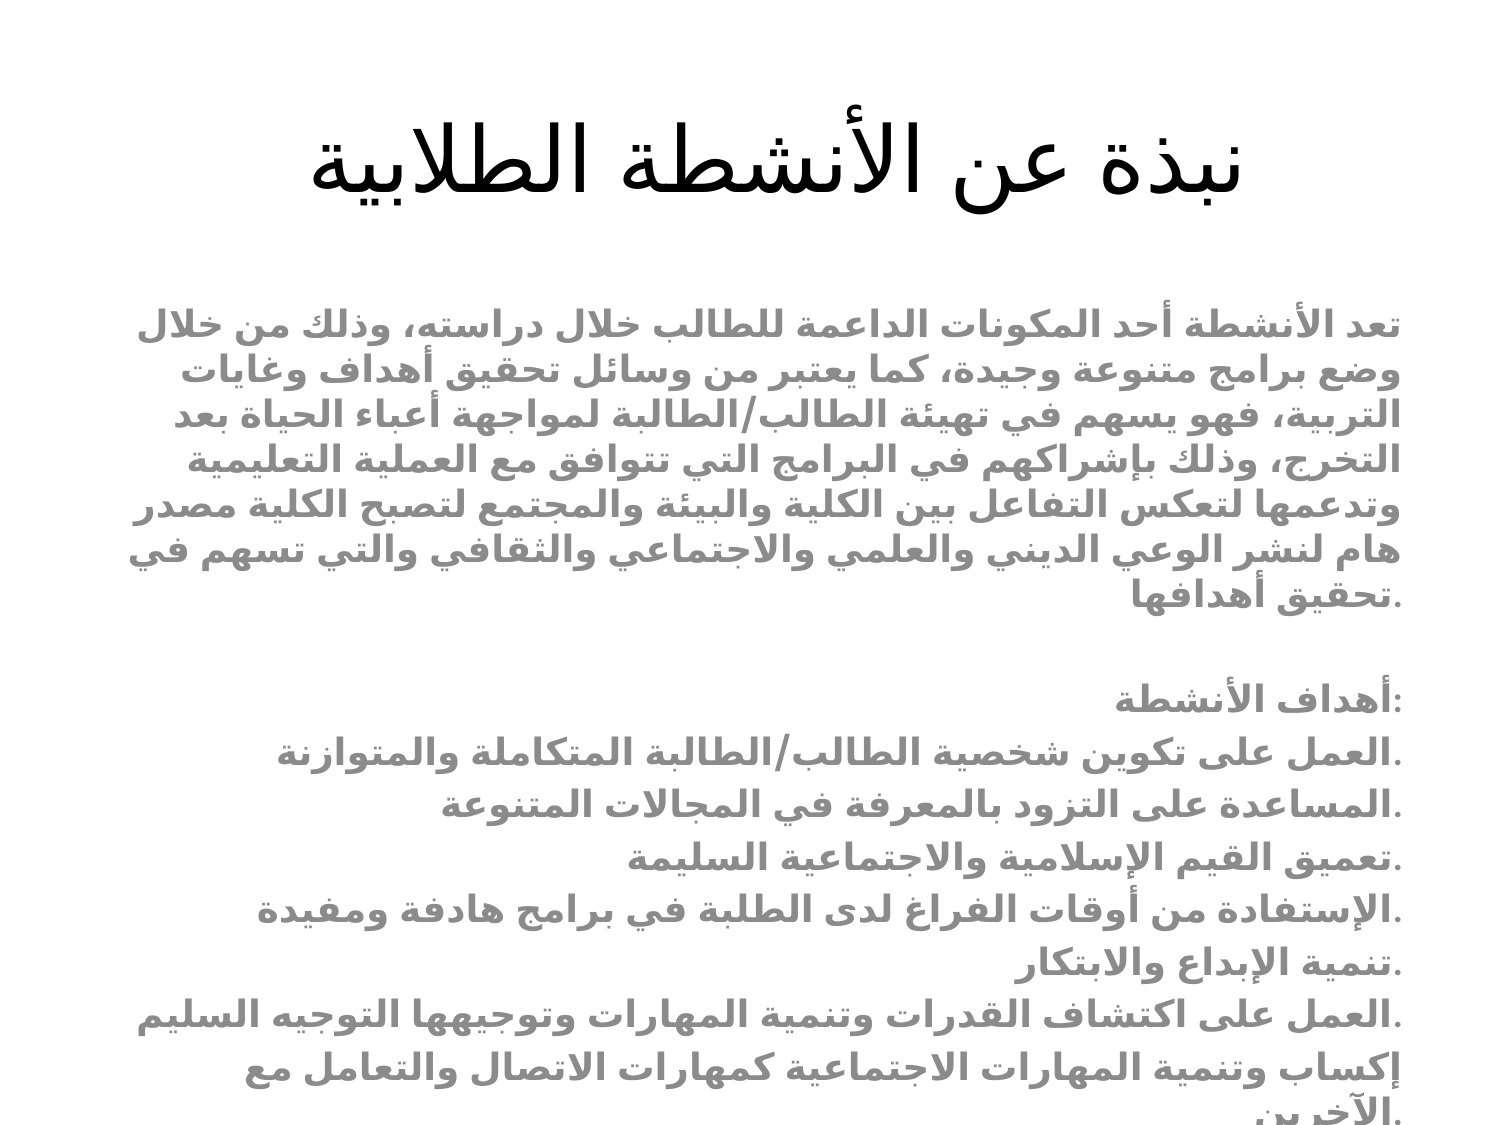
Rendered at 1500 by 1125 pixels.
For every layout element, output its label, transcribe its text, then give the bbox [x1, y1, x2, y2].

title نبذة عن الأنشطة الطلابية [140, 35, 1416, 277]
subtitle تعد الأنشطة أحد المكونات الداعمة للطالب خلال دراسته، وذلك من خلال وضع برامج متنوعة وجيدة، كما يعتبر من وسائل تحقيق أهداف وغايات التربية، فهو يسهم في تهيئة الطالب/الطالبة لمواجهة أعباء الحياة بعد التخرج، وذلك بإشراكهم في البرامج التي تتوافق مع العملية التعليمية وتدعمها لتعكس التفاعل بين الكلية والبيئة والمجتمع لتصبح الكلية مصدر هام لنشر الوعي الديني والعلمي والاجتماعي والثقافي والتي تسهم في تحقيق أهدافها. أهداف الأنشطة: العمل على تكوين شخصية الطالب/الطالبة المتكاملة والمتوازنة. المساعدة على التزود بالمعرفة في المجالات المتنوعة. تعميق القيم الإسلامية والاجتماعية السليمة. الإستفادة من أوقات الفراغ لدى الطلبة في برامج هادفة ومفيدة. تنمية الإبداع والابتكار. العمل على اكتشاف القدرات وتنمية المهارات وتوجيهها التوجيه السليم. إكساب وتنمية المهارات الاجتماعية كمهارات الاتصال والتعامل مع الآخرين. العمل بروح الفريق الواحد والتعوَد على تحمل المسؤولية [93, 292, 1418, 925]
